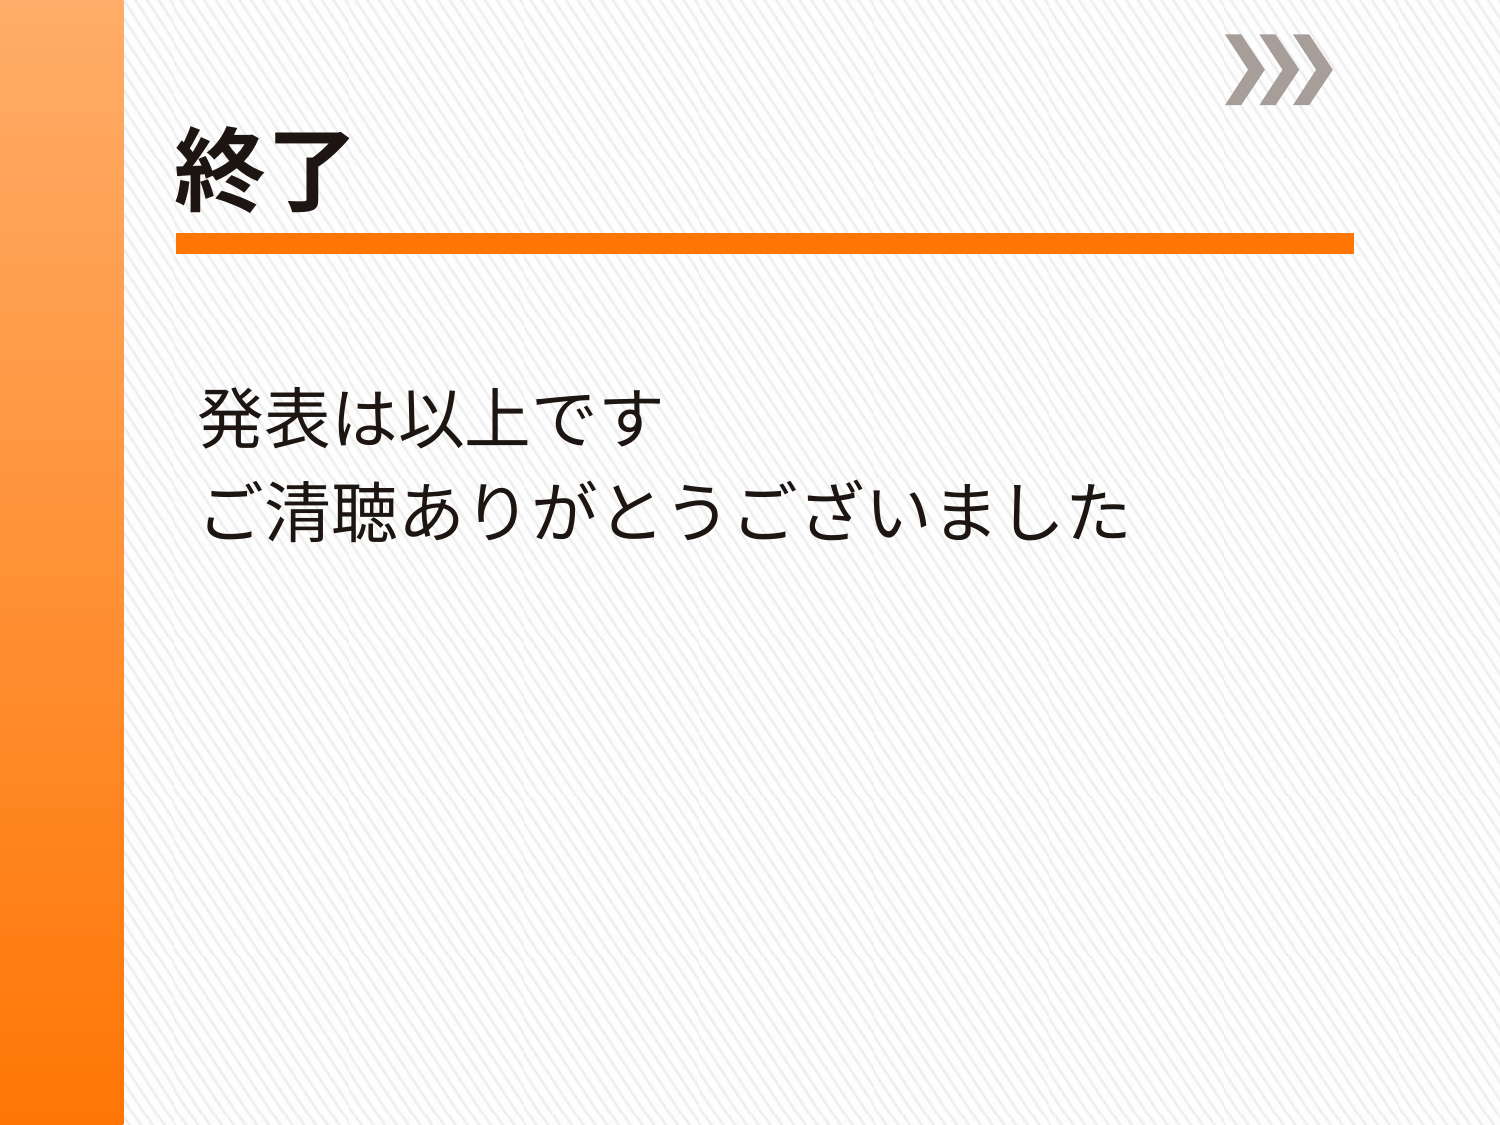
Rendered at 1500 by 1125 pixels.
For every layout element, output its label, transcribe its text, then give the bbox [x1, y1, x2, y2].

subtitle 発表は以上です ご清聴ありがとうございました [183, 369, 1398, 953]
text_box 終了 [159, 42, 1471, 231]
text_box 細分化は 行わない [0, 281, 123, 285]
